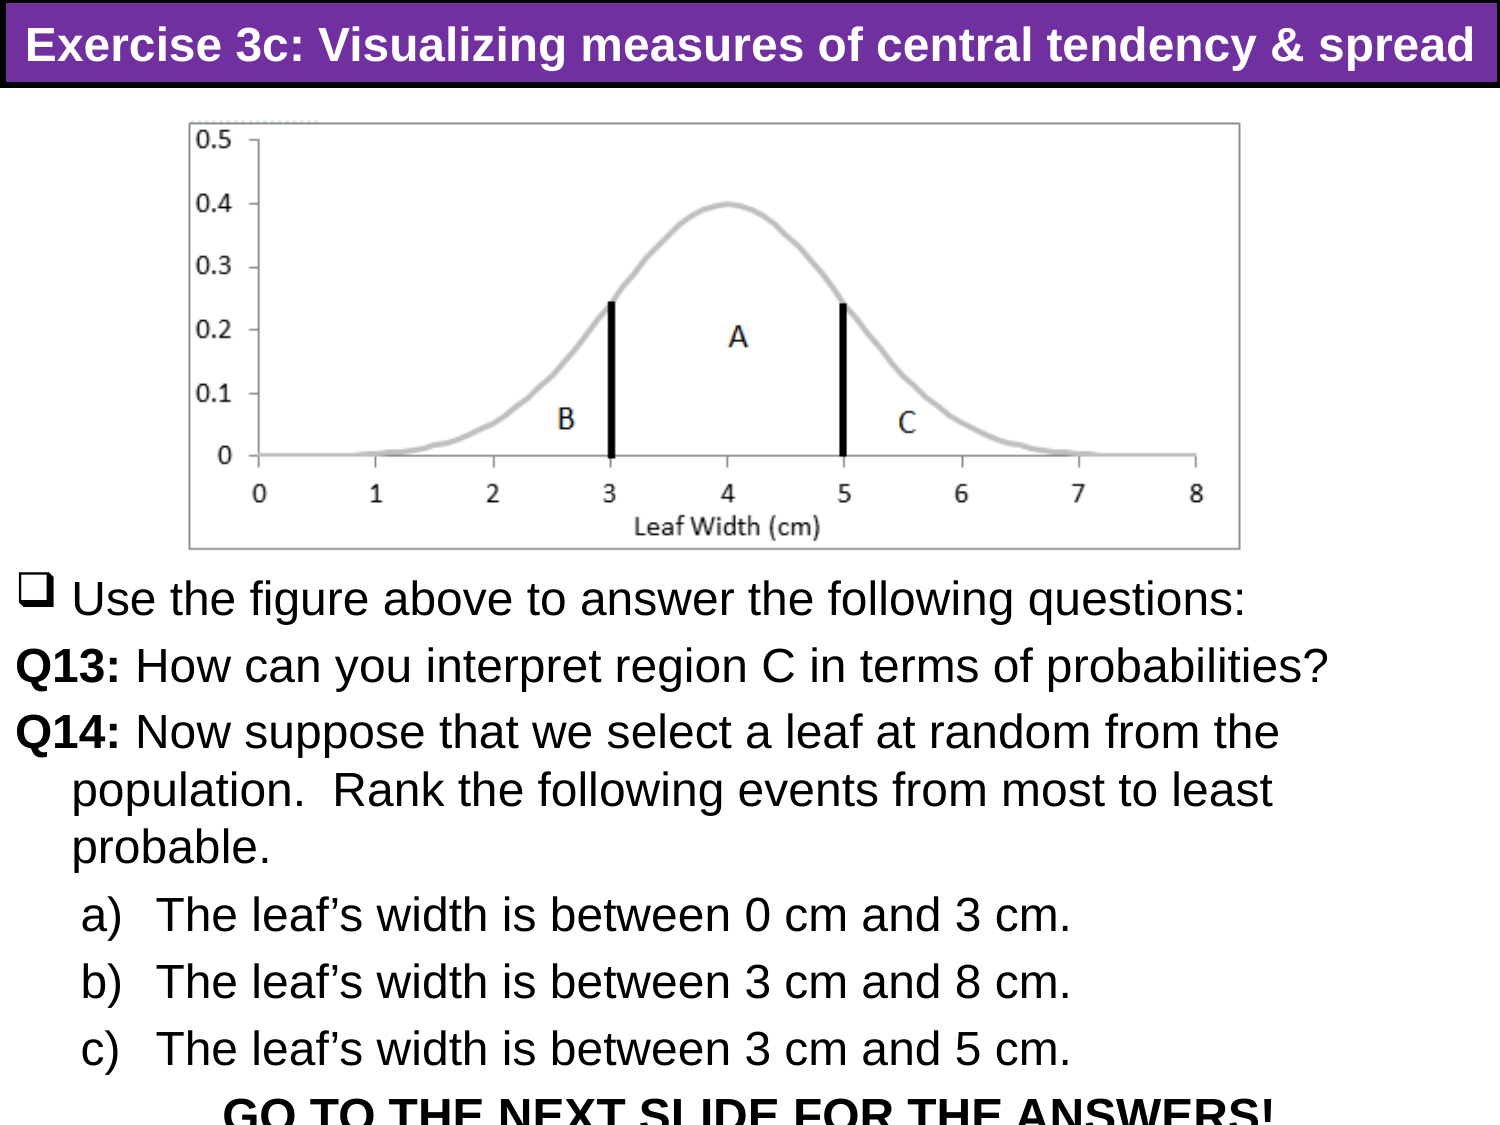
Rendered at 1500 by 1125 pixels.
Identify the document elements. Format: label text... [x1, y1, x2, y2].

title Exercise 3c: Visualizing measures of central tendency & spread [3, 0, 1500, 86]
list Use the figure above to answer the following questions: Q13: How can you interpret region C in terms of probabilities? Q14: Now suppose that we select a leaf at random from the population. Rank the following events from most to least probable. The leaf’s width is between 0 cm and 3 cm. The leaf’s width is between 3 cm and 8 cm. The leaf’s width is between 3 cm and 5 cm. GO TO THE NEXT SLIDE FOR THE ANSWERS! [0, 559, 1500, 1121]
picture [178, 112, 1251, 563]
